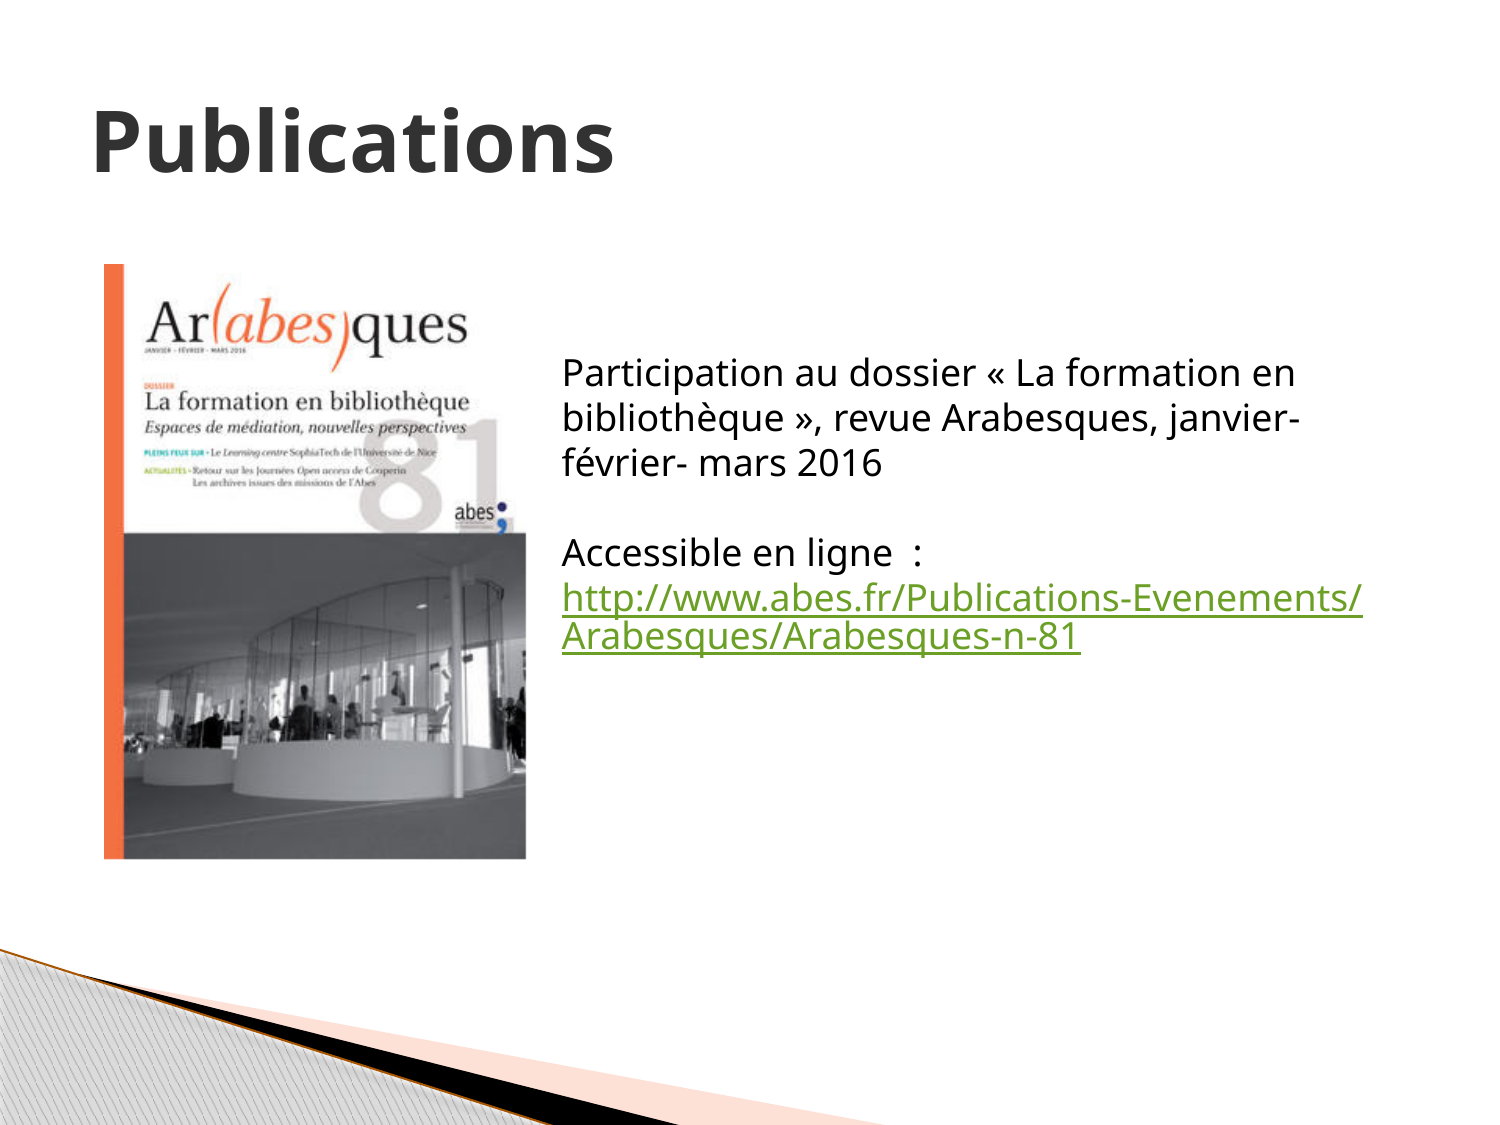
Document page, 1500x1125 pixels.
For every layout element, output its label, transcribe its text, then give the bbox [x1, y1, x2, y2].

list [75, 243, 1425, 986]
picture [104, 264, 535, 861]
title Publications [75, 45, 1425, 233]
text_box Participation au dossier « La formation en bibliothèque », revue Arabesques, janvier-février- mars 2016 Accessible en ligne : http://www.abes.fr/Publications-Evenements/Arabesques/Arabesques-n-81 [546, 342, 1394, 813]
